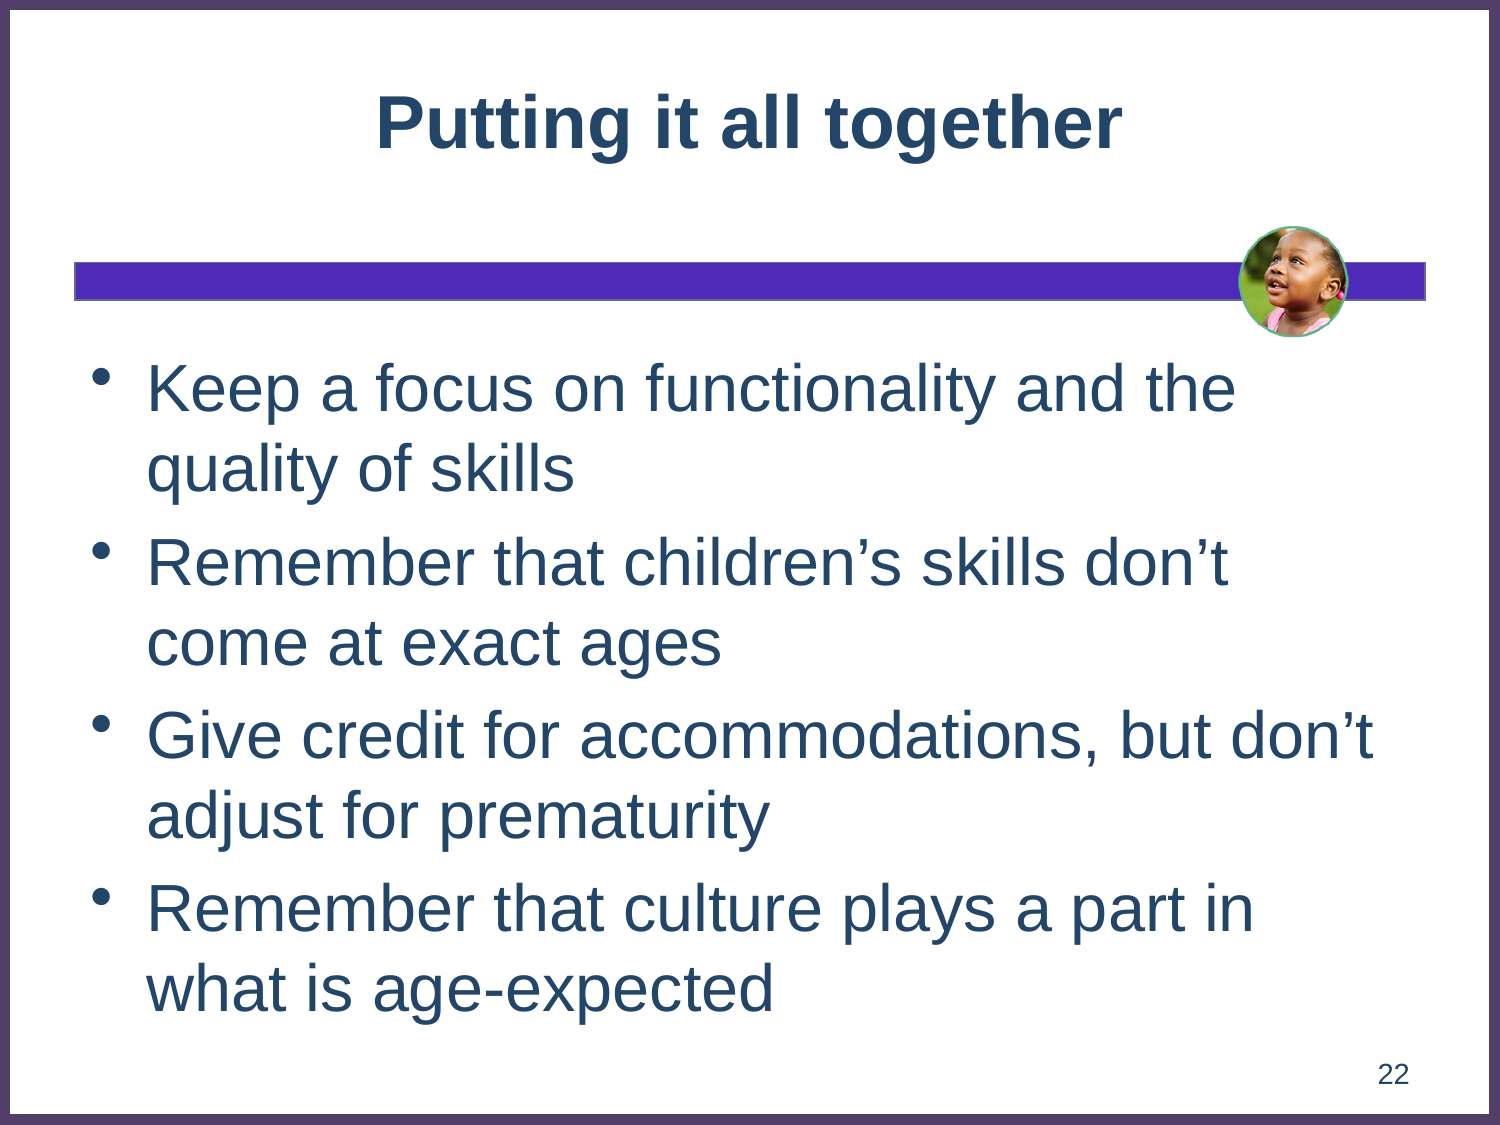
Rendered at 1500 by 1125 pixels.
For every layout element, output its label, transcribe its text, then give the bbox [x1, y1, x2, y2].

slide_number 22 [1074, 1042, 1425, 1103]
picture [1237, 224, 1350, 337]
title Putting it all together [87, 24, 1413, 213]
list Keep a focus on functionality and the quality of skills Remember that children’s skills don’t come at exact ages Give credit for accommodations, but don’t adjust for prematurity Remember that culture plays a part in what is age-expected [74, 337, 1426, 1025]
